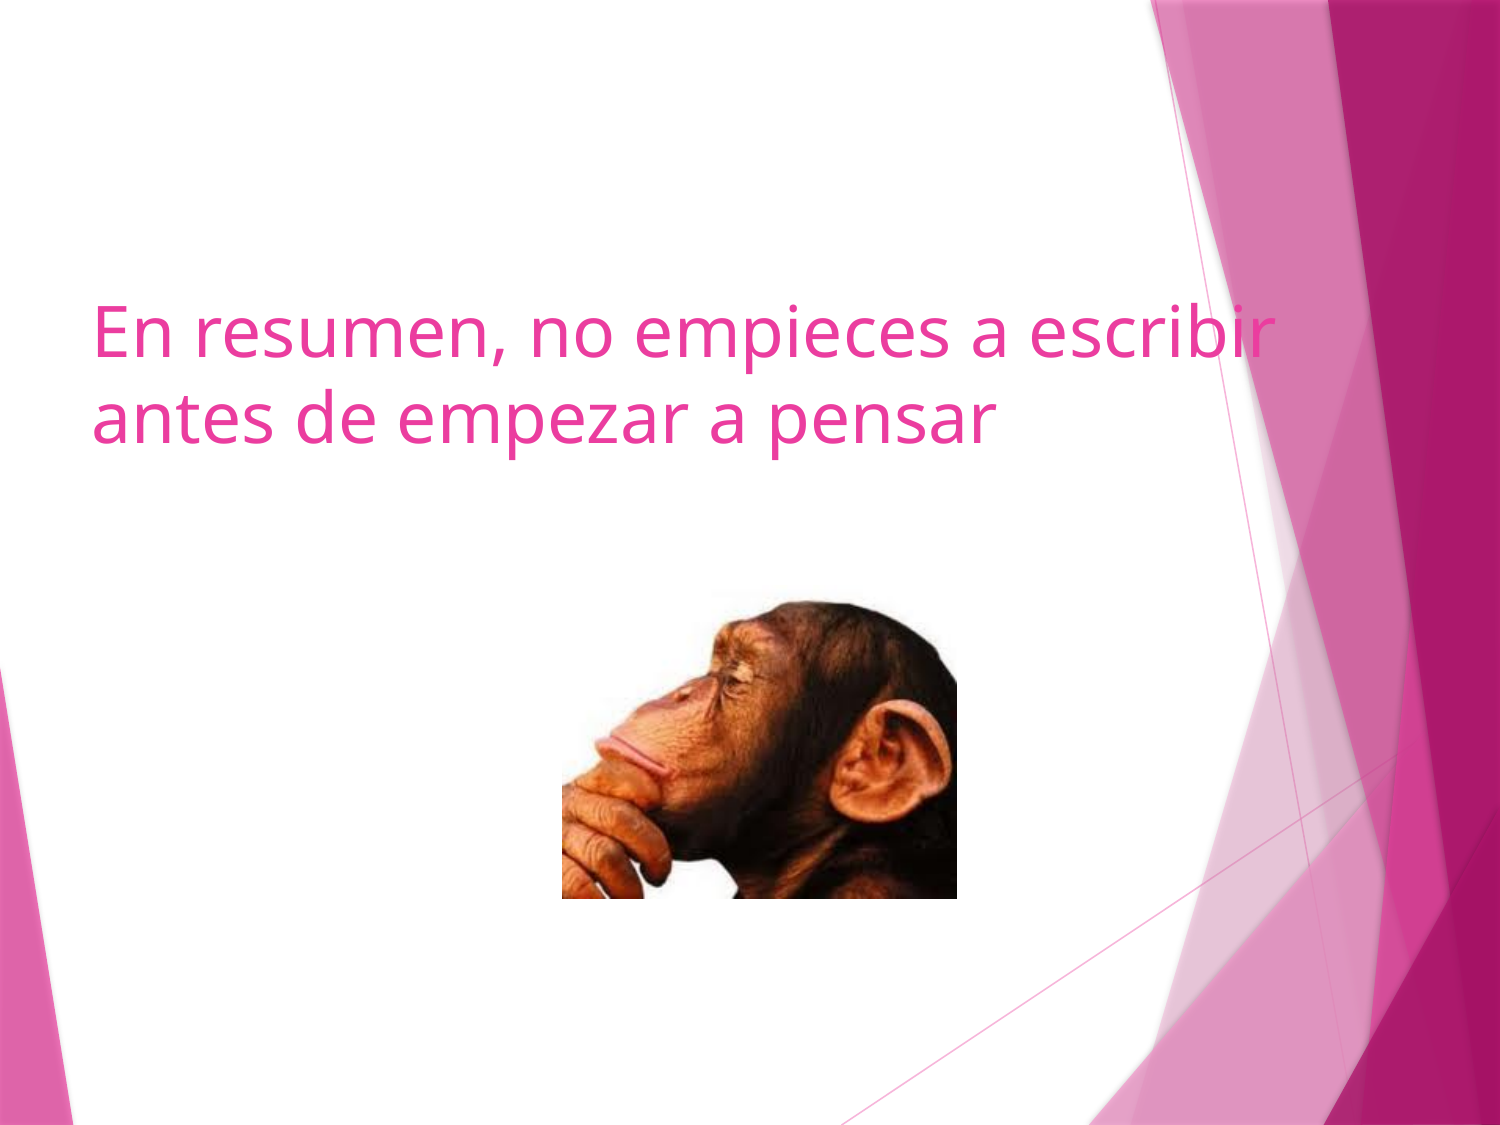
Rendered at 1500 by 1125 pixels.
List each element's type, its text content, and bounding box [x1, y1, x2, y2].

picture [561, 585, 957, 899]
title En resumen, no empieces a escribir antes de empezar a pensar [76, 278, 1427, 467]
